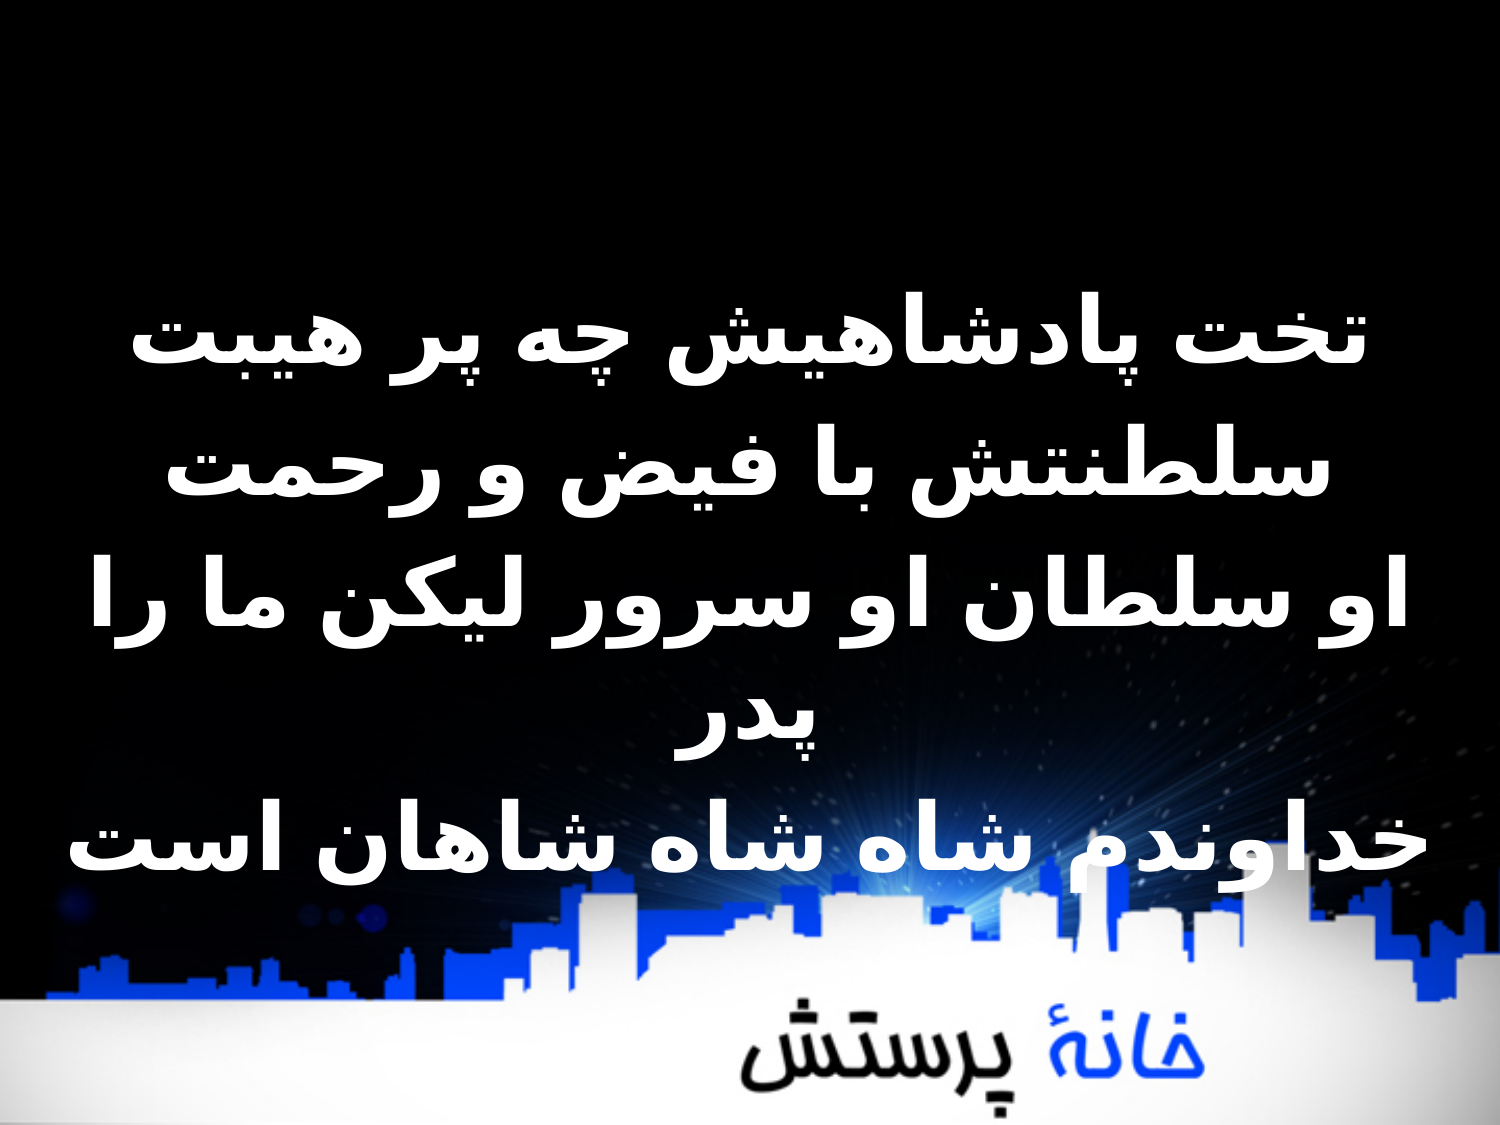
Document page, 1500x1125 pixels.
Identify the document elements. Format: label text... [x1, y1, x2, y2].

list تخت پادشاهیش چه پر هیبت سلطنتش با فیض و رحمت او سلطان او سرور لیکن ما را پدر خداوندم شاه شاه شاهان است [0, 0, 1500, 1125]
